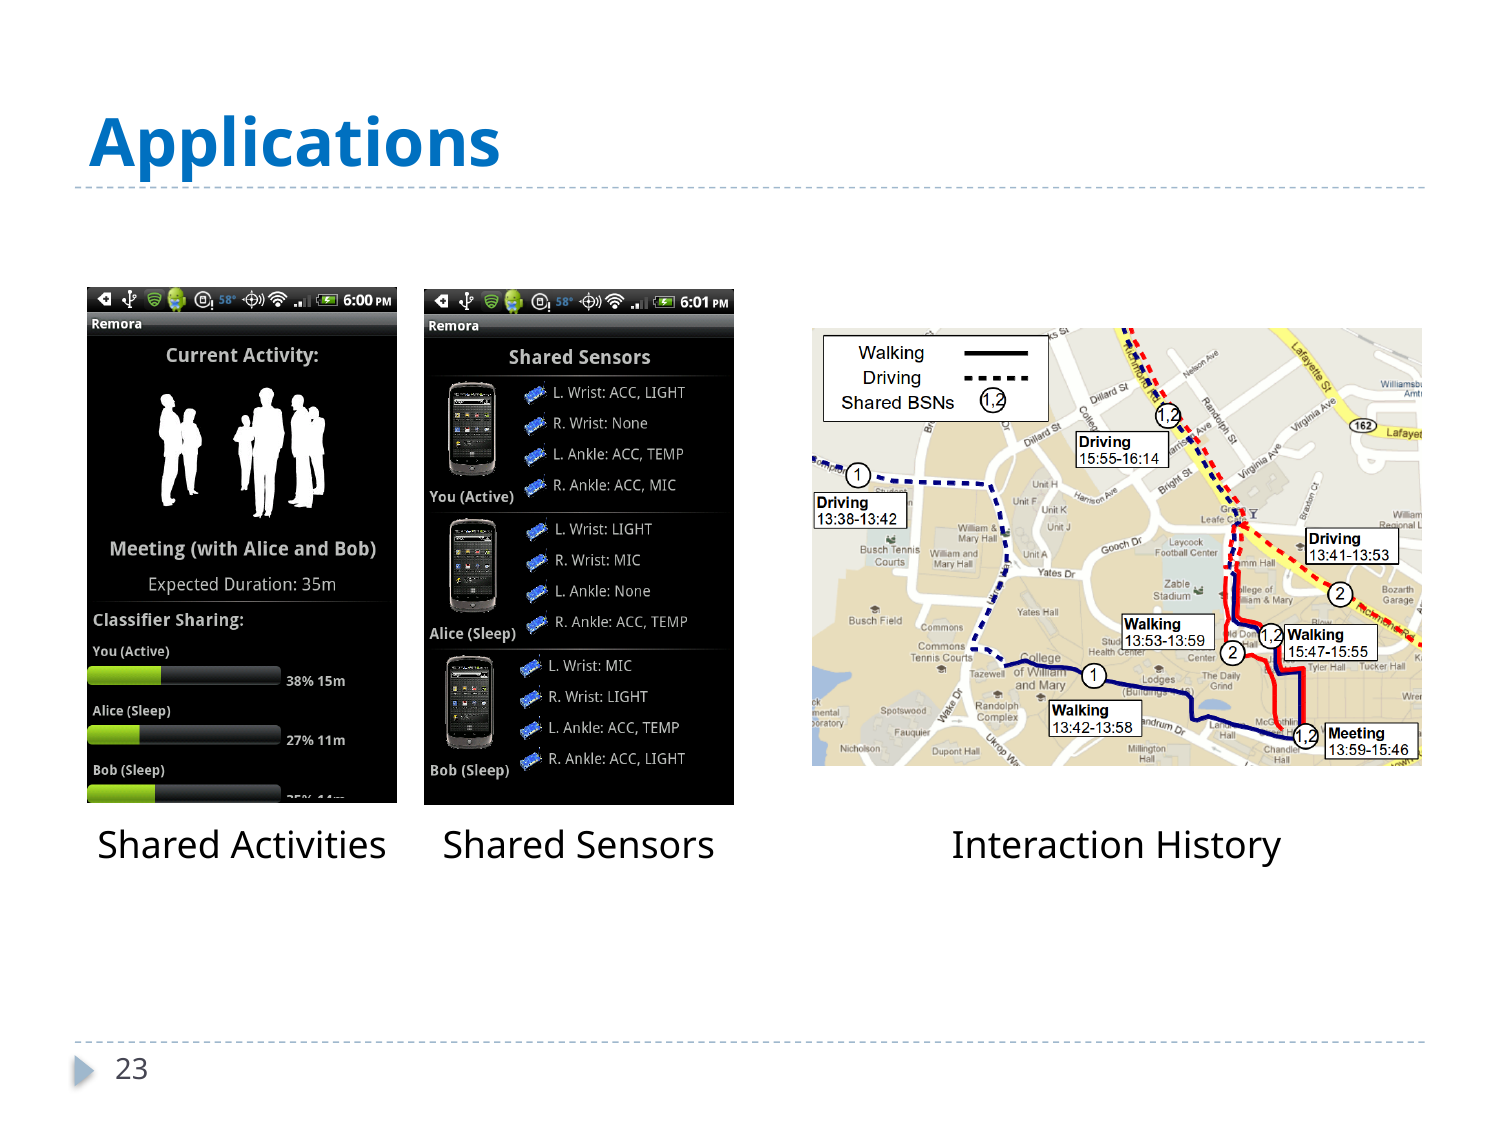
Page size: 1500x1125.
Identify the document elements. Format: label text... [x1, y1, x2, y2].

picture [812, 328, 1422, 766]
title Applications [75, 24, 1425, 188]
picture [423, 288, 734, 805]
text_box Shared Sensors [427, 818, 730, 874]
text_box Interaction History [937, 813, 1297, 874]
slide_number 23 [100, 1042, 426, 1103]
text_box Shared Activities [82, 813, 402, 874]
picture [87, 287, 398, 804]
